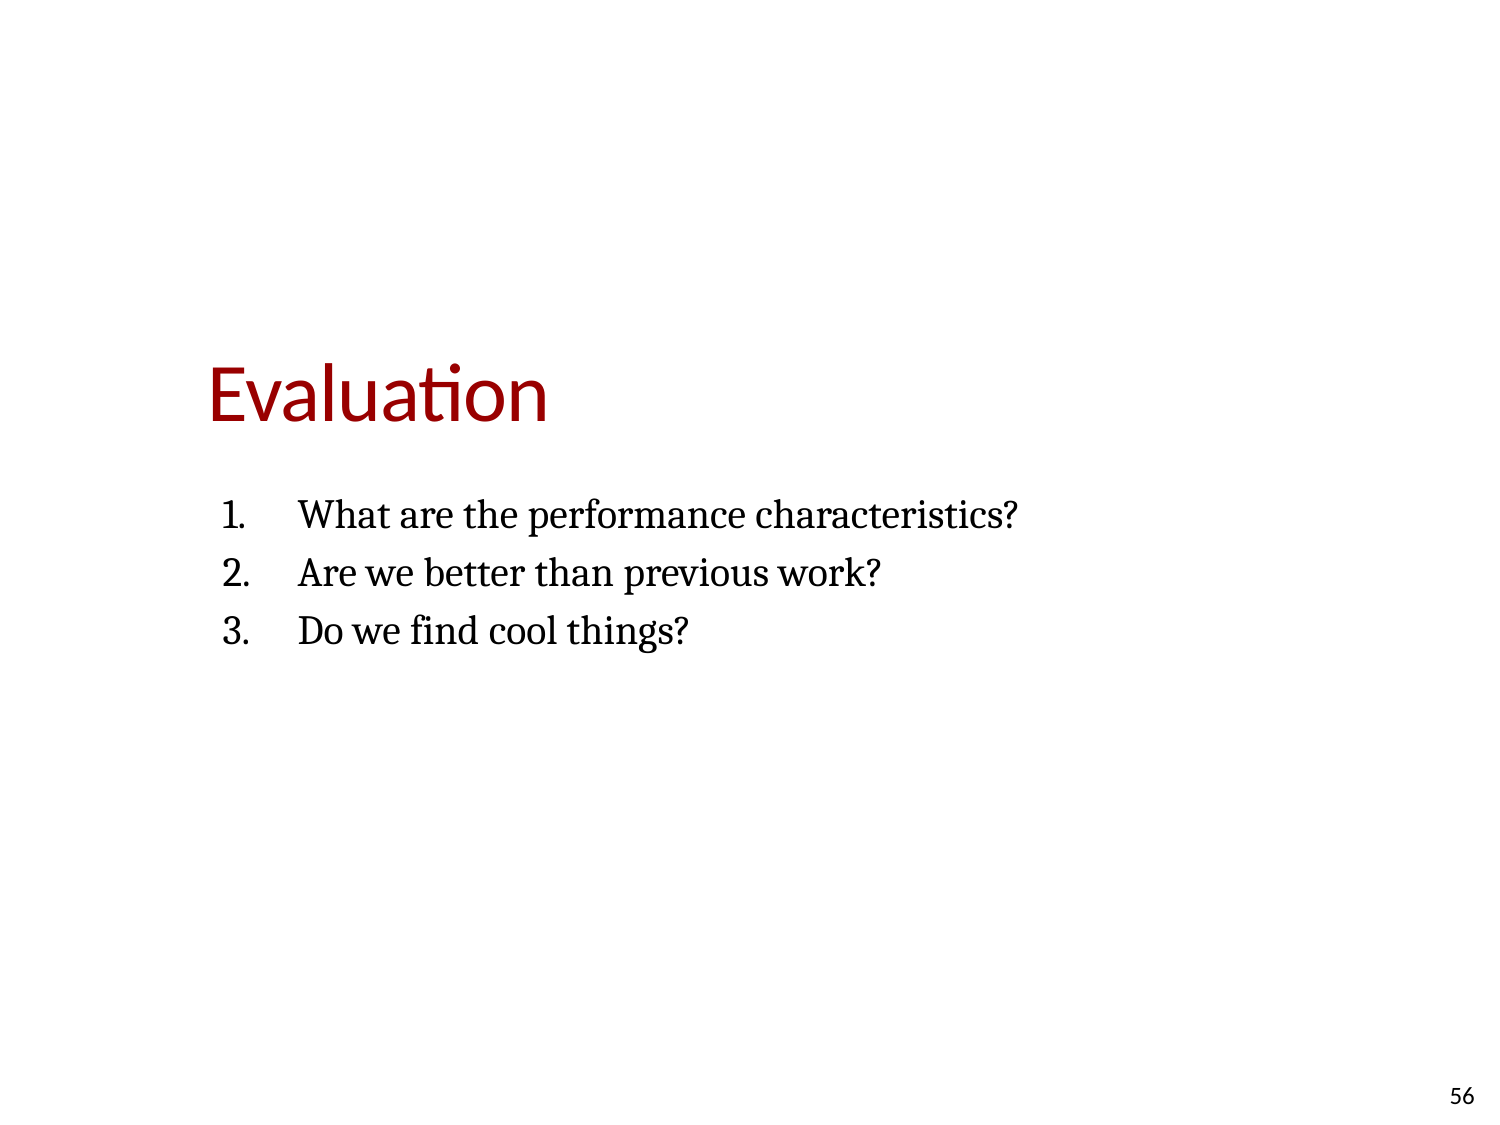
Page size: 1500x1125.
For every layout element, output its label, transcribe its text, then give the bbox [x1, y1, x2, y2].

list What are the performance characteristics? Are we better than previous work? Do we find cool things? [207, 478, 1348, 725]
title Evaluation [207, 330, 1348, 454]
slide_number 56 [1125, 1065, 1475, 1125]
